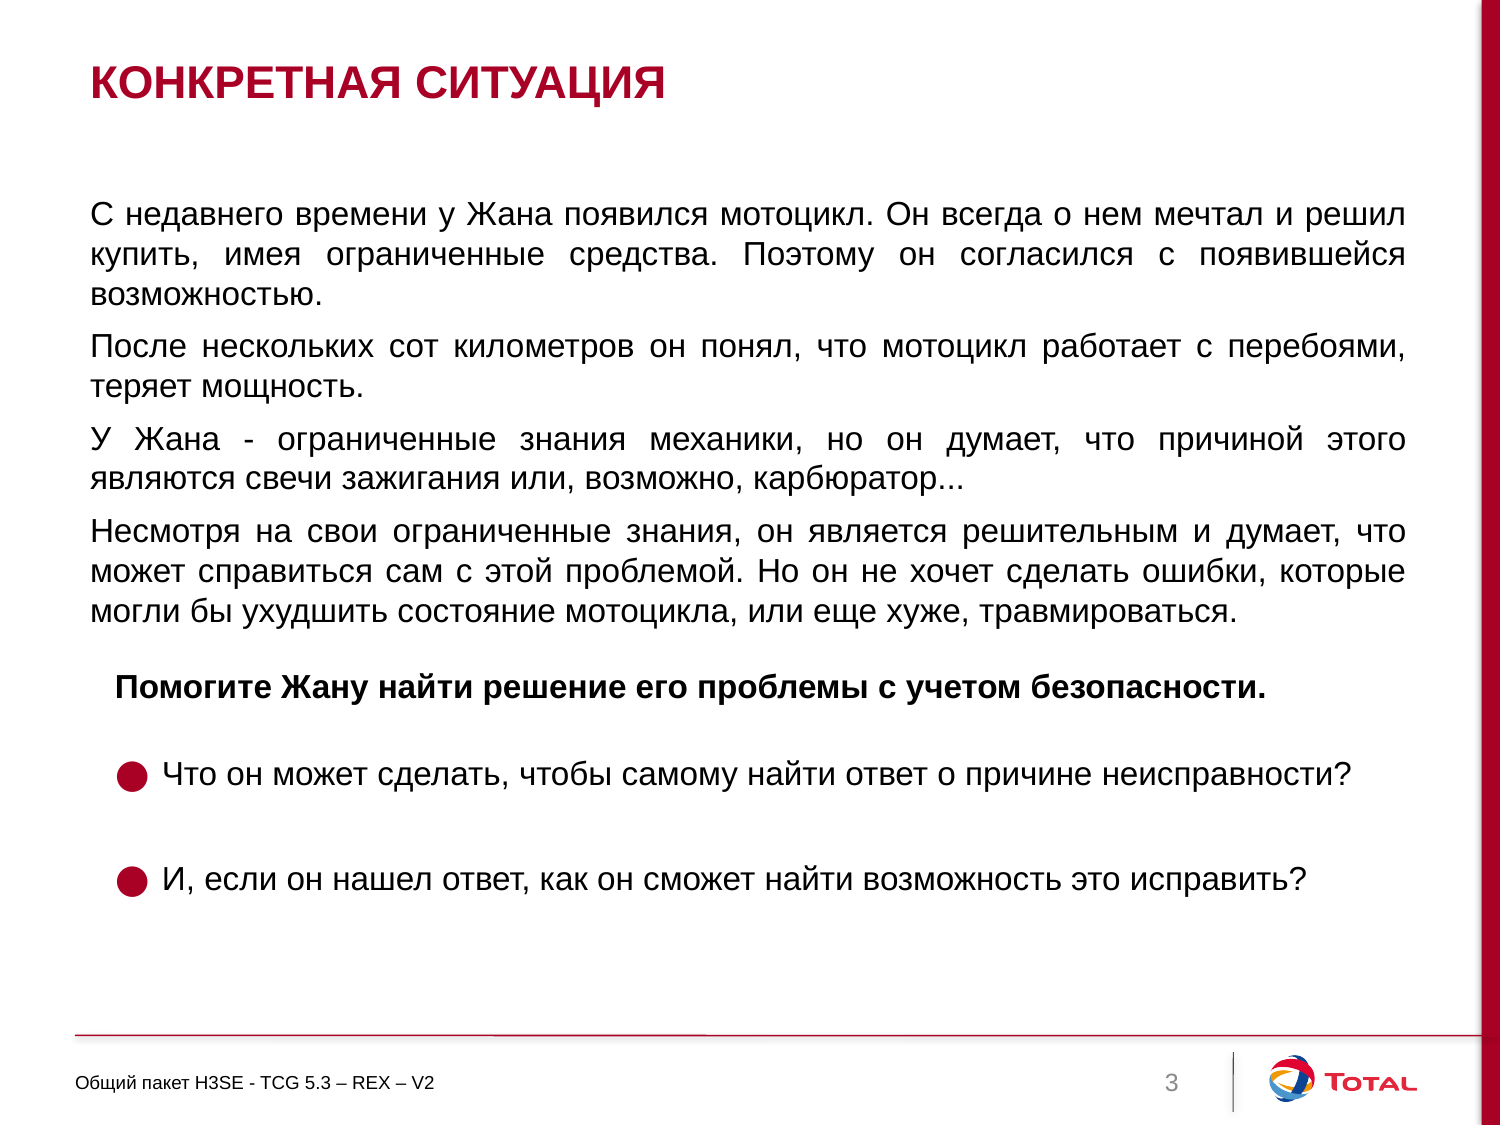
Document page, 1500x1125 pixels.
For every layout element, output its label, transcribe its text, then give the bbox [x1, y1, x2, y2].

title Конкретная ситуация [75, 45, 1424, 150]
footer Общий пакет H3SE - TCG 5.3 – REX – V2 [75, 1051, 988, 1112]
picture [1260, 1045, 1426, 1112]
list С недавнего времени у Жана появился мотоцикл. Он всегда о нем мечтал и решил купить, имея ограниченные средства. Поэтому он согласился с появившейся возможностью. После нескольких сот километров он понял, что мотоцикл работает с перебоями, теряет мощность. У Жана - ограниченные знания механики, но он думает, что причиной этого являются свечи зажигания или, возможно, карбюратор... Несмотря на свои ограниченные знания, он является решительным и думает, что может справиться сам с этой проблемой. Но он не хочет сделать ошибки, которые могли бы ухудшить состояние мотоцикла, или еще хуже, травмироваться. [75, 184, 1424, 634]
slide_number 3 [1074, 1051, 1194, 1112]
text_box Помогите Жану найти решение его проблемы с учетом безопасности. Что он может сделать, чтобы самому найти ответ о причине неисправности? И, если он нашел ответ, как он сможет найти возможность это исправить? [100, 658, 1424, 951]
